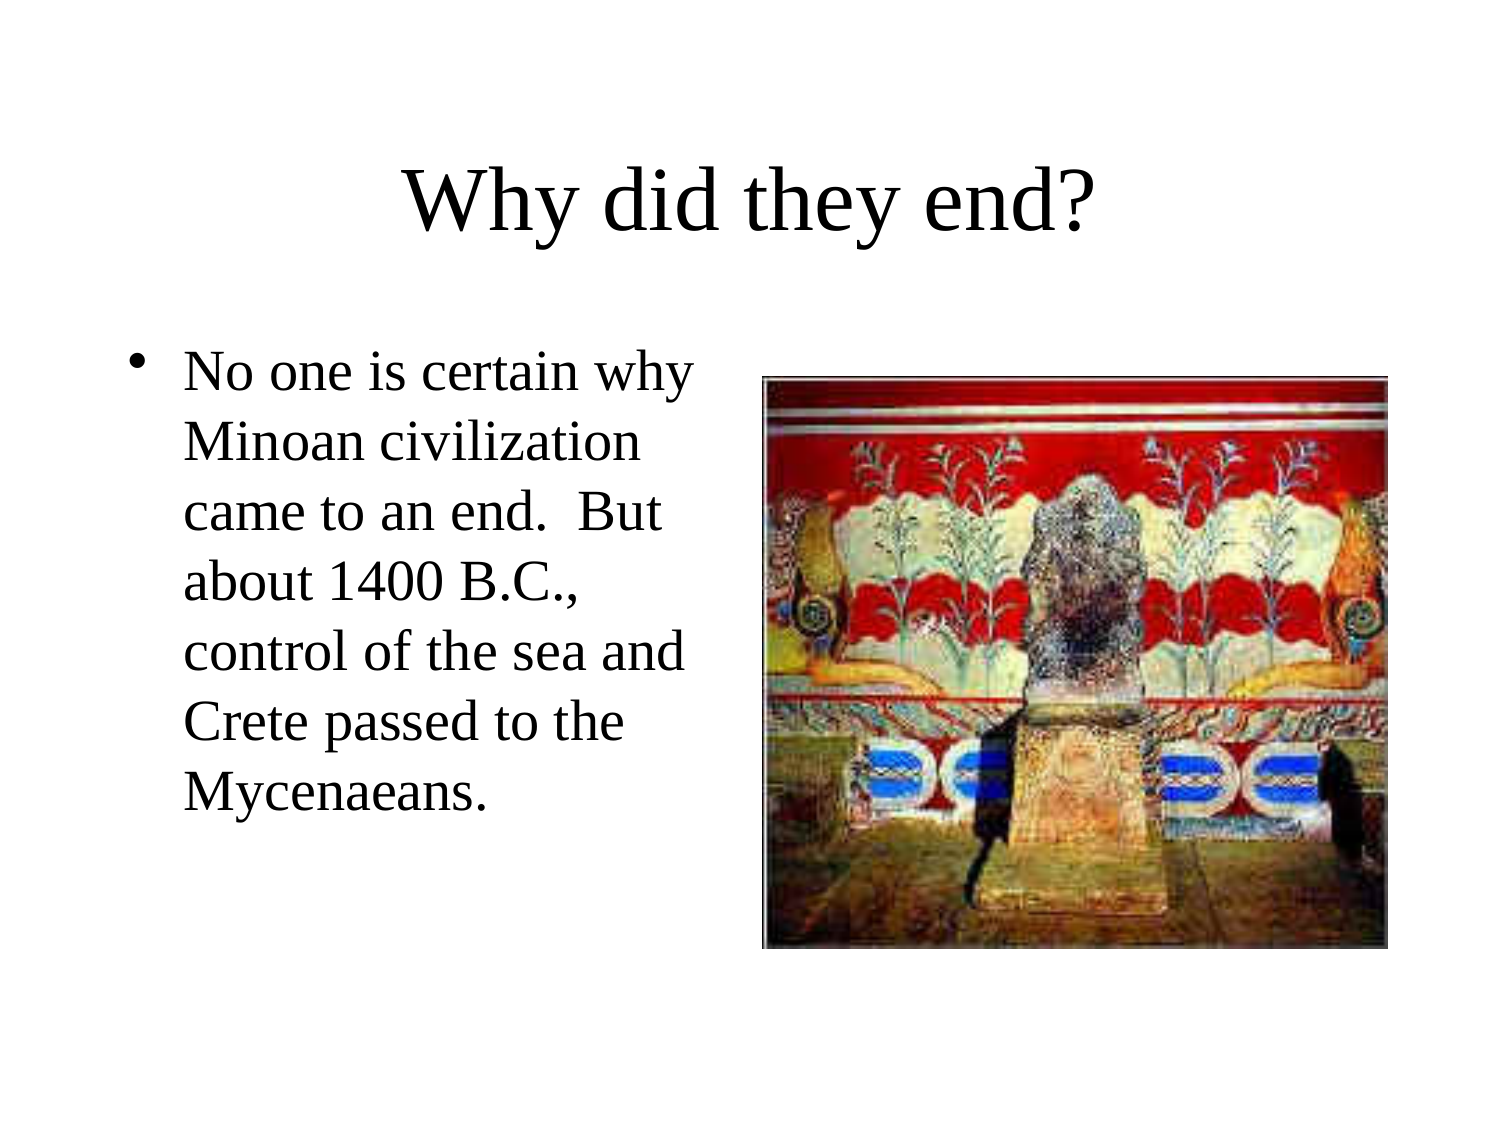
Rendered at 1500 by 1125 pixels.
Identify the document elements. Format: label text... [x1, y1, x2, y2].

title Why did they end? [112, 99, 1388, 288]
list No one is certain why Minoan civilization came to an end. But about 1400 B.C., control of the sea and Crete passed to the Mycenaeans. [112, 324, 738, 1000]
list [762, 376, 1388, 949]
